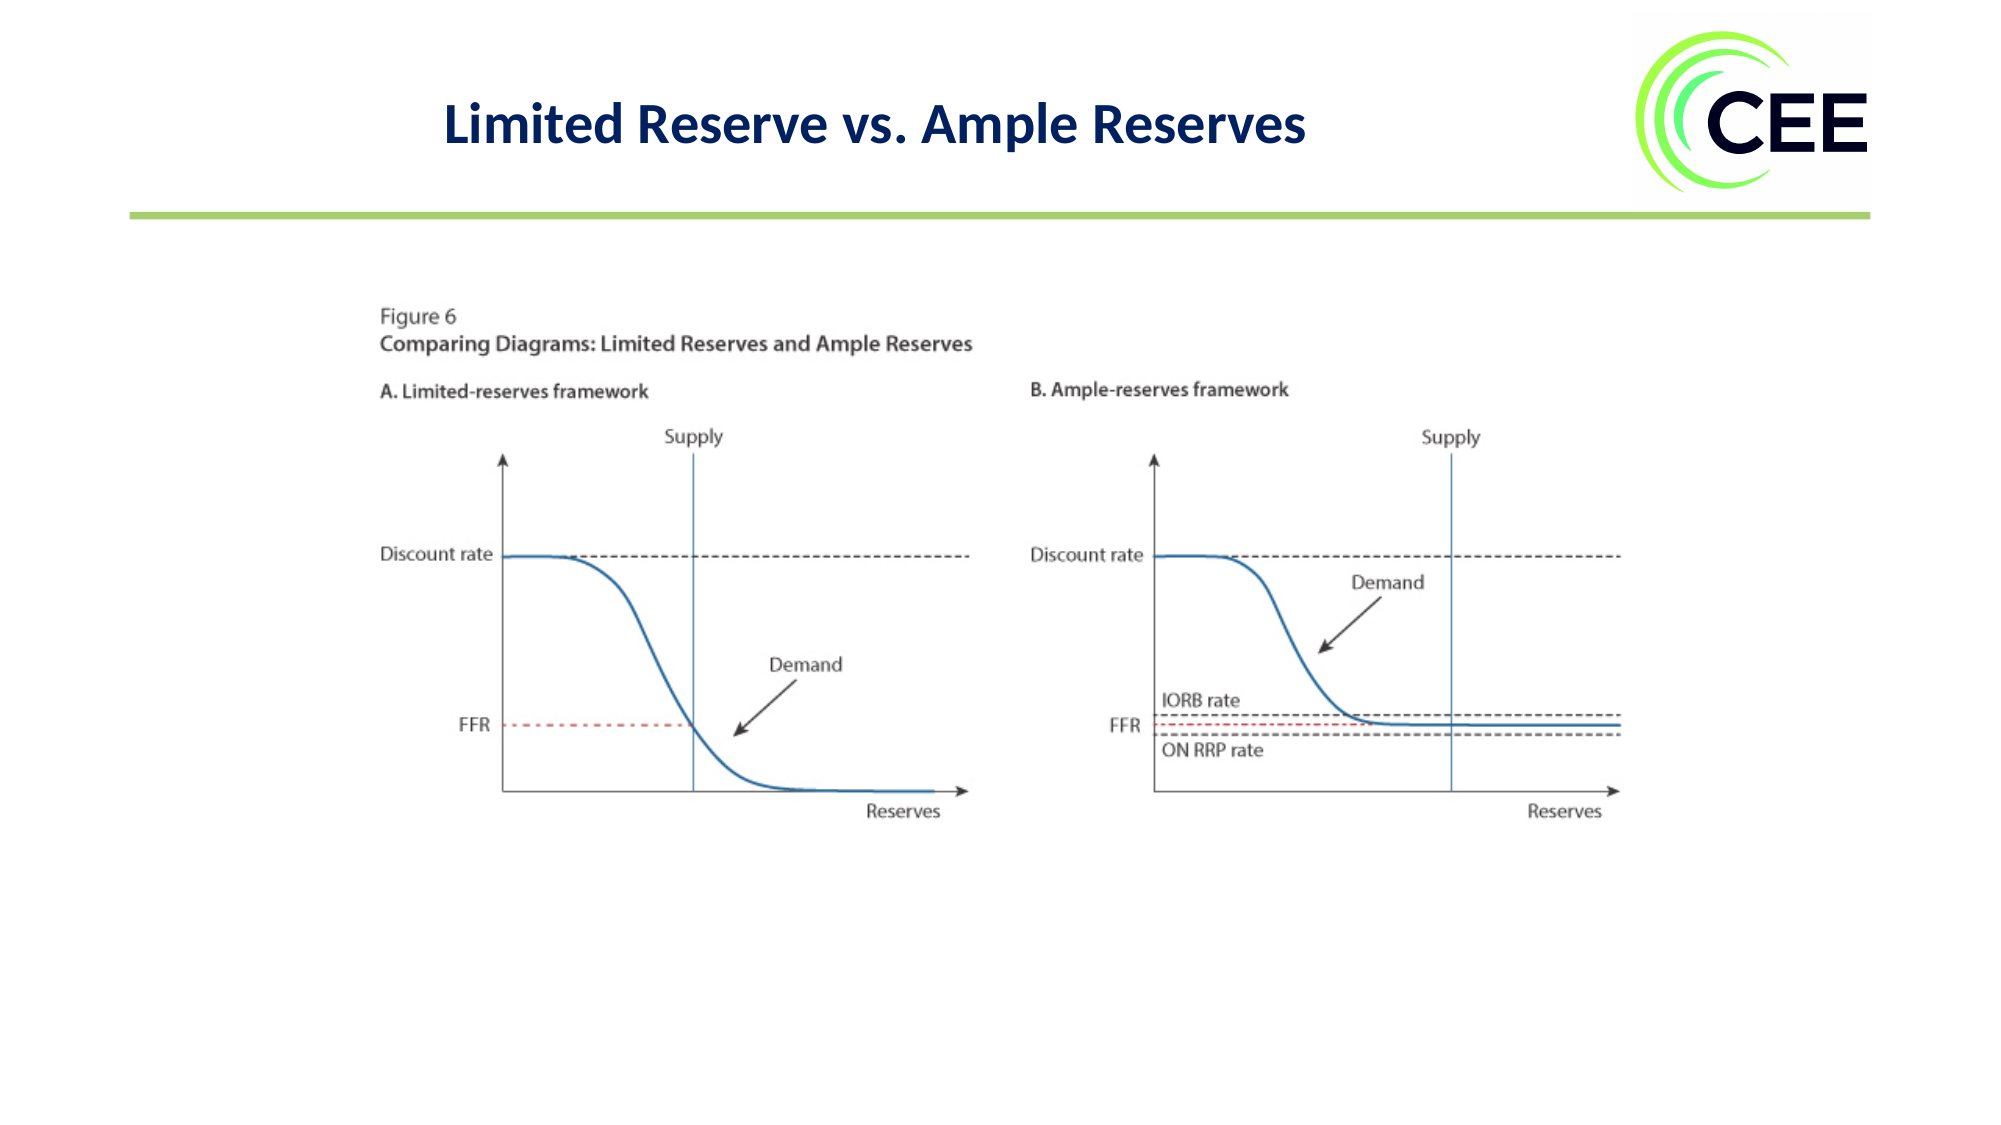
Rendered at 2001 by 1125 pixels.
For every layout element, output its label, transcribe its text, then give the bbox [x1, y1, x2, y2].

list Limited Reserve vs. Ample Reserves [125, 85, 1627, 188]
picture [373, 301, 1626, 824]
picture [1630, 11, 1872, 212]
